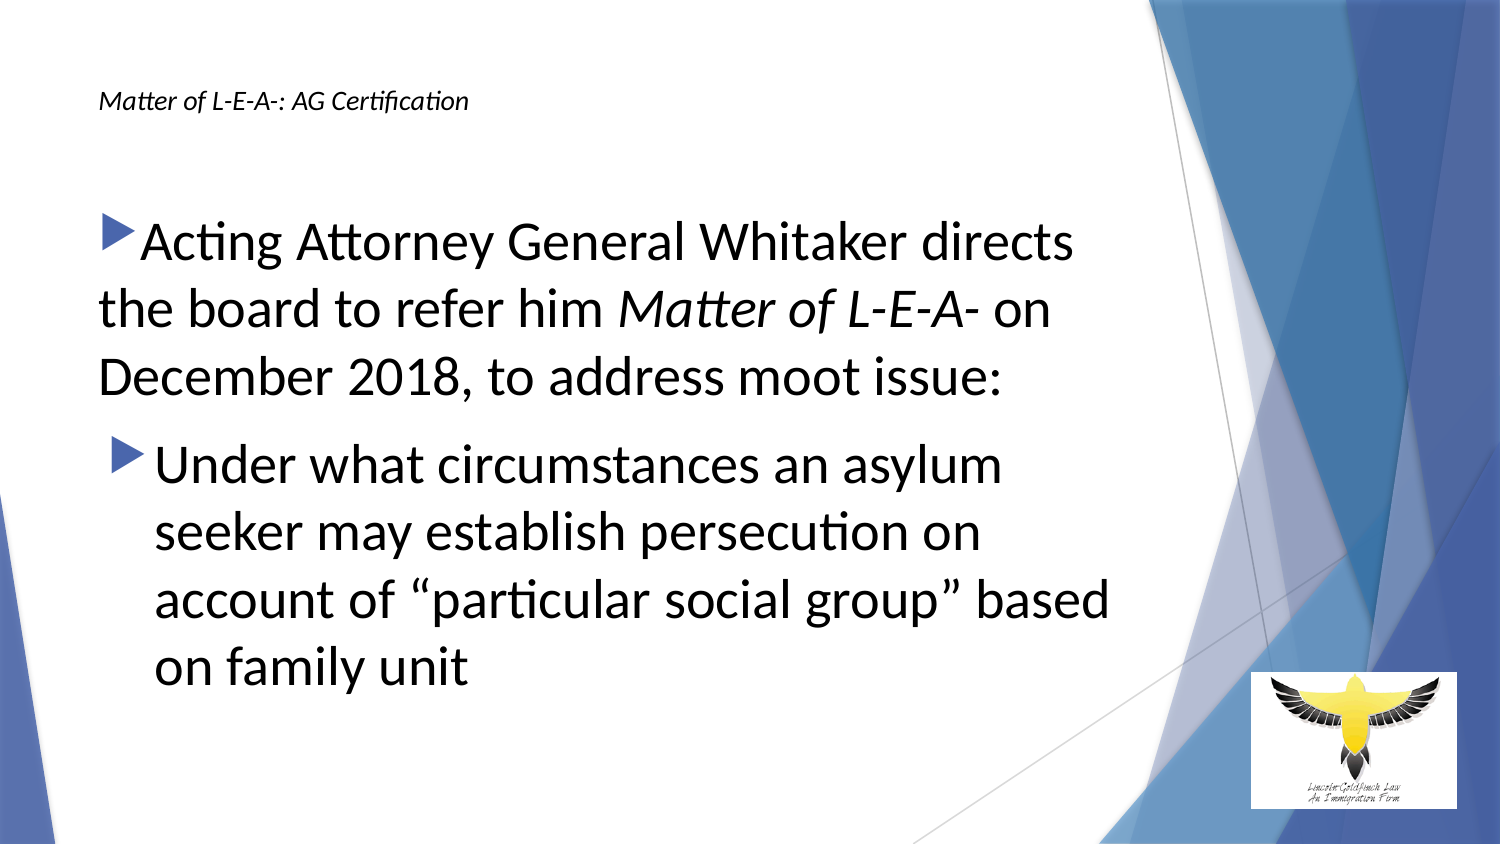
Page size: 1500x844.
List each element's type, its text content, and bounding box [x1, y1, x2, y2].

picture [1251, 672, 1457, 809]
list Acting Attorney General Whitaker directs the board to refer him Matter of L-E-A- on December 2018, to address moot issue: Under what circumstances an asylum seeker may establish persecution on account of “particular social group” based on family unit [83, 196, 1141, 809]
title Matter of L-E-A-: AG Certification [83, 75, 1141, 196]
